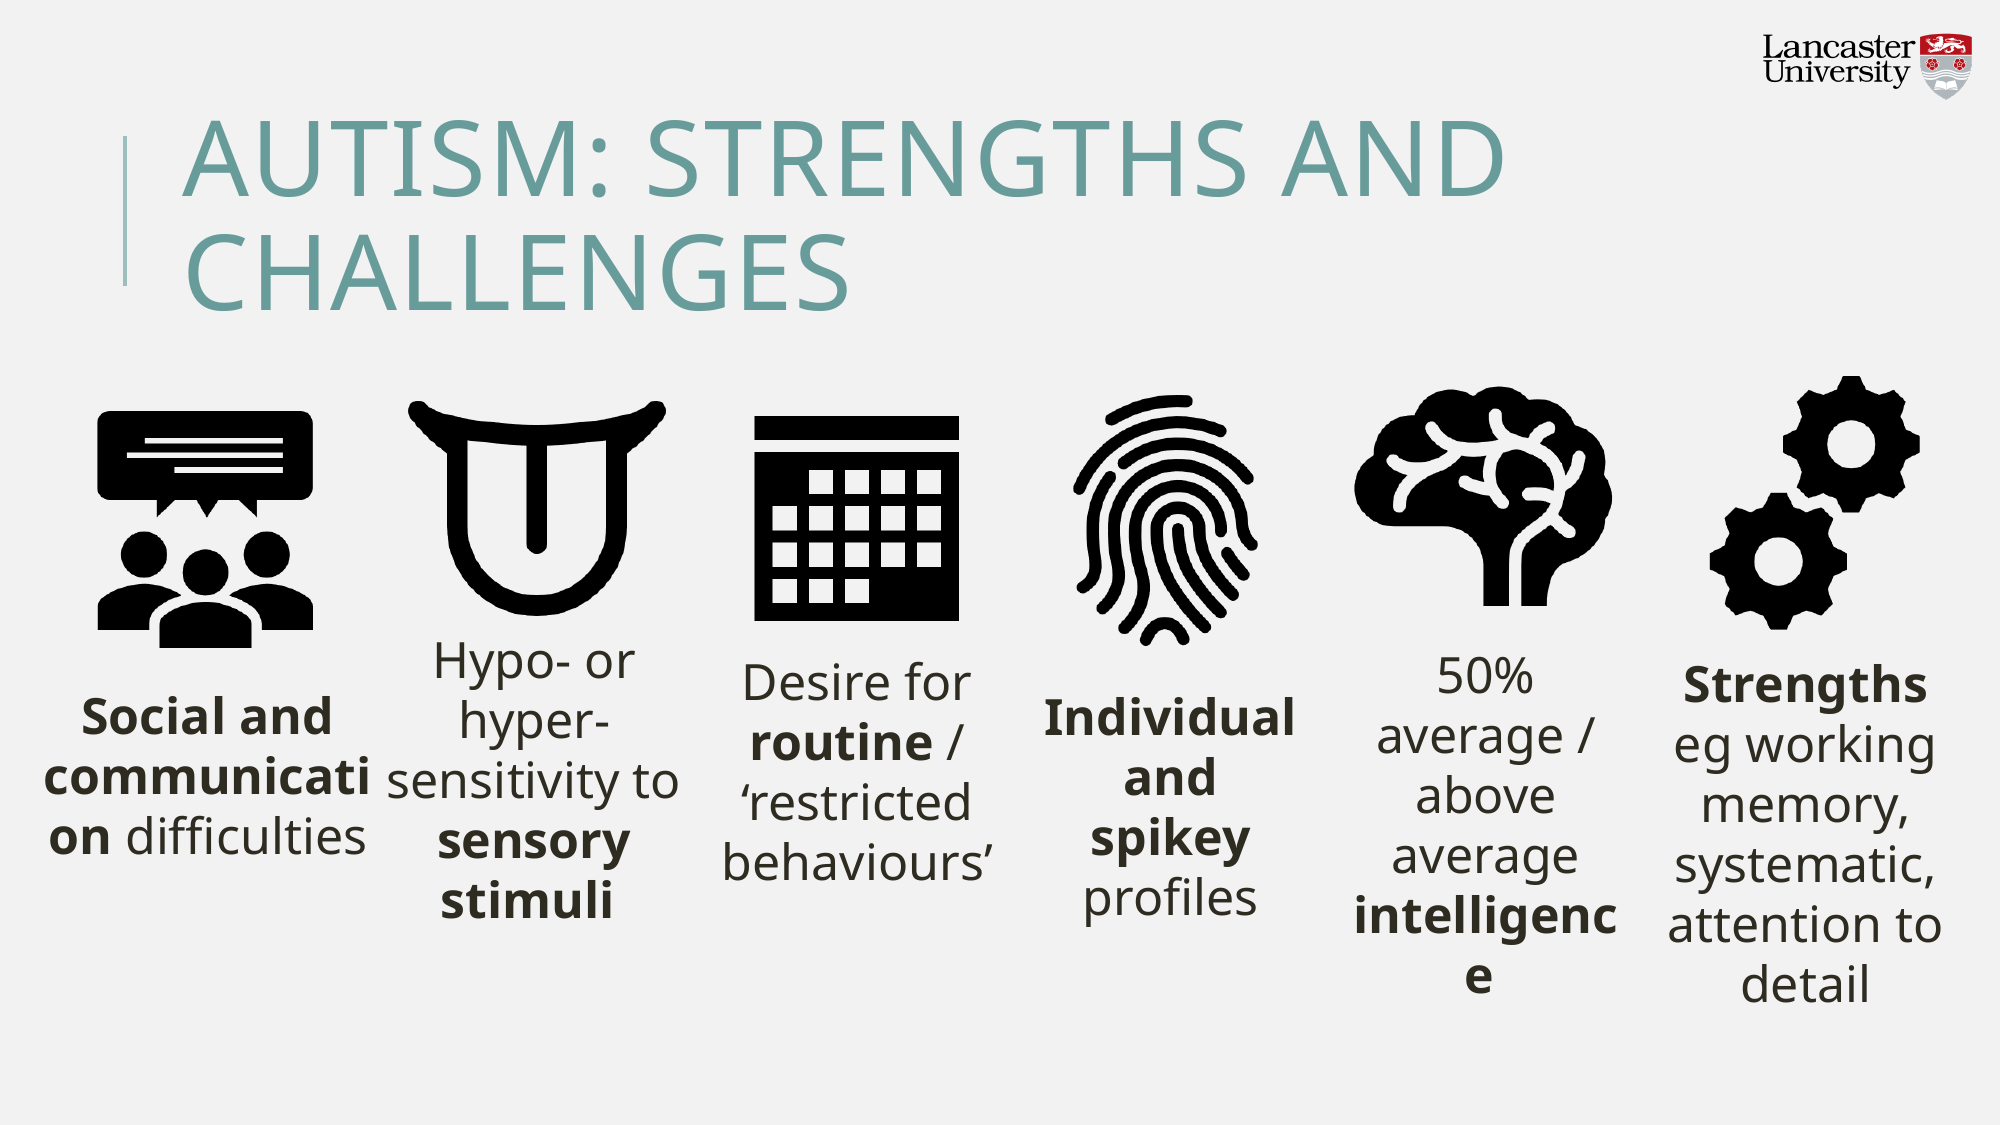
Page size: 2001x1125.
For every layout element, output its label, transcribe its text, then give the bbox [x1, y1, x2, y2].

text_box Desire for routine / ‘restricted behaviours’ [699, 642, 1038, 898]
text_box Individual and spikey profiles [1027, 677, 1315, 933]
picture [1760, 32, 1974, 101]
picture [1659, 348, 1969, 658]
text_box Social and communication difficulties [26, 676, 369, 872]
title Autism: strengths and challenges [168, 96, 1763, 342]
picture [370, 341, 704, 675]
text_box Hypo- or hyper-sensitivity to sensory stimuli [369, 680, 699, 936]
picture [1021, 373, 1315, 667]
text_box Strengths eg working memory, systematic, attention to detail [1638, 645, 1974, 1021]
picture [712, 373, 1001, 663]
text_box 50% average / above average intelligence [1337, 658, 1635, 1012]
picture [1327, 341, 1637, 651]
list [61, 387, 345, 671]
